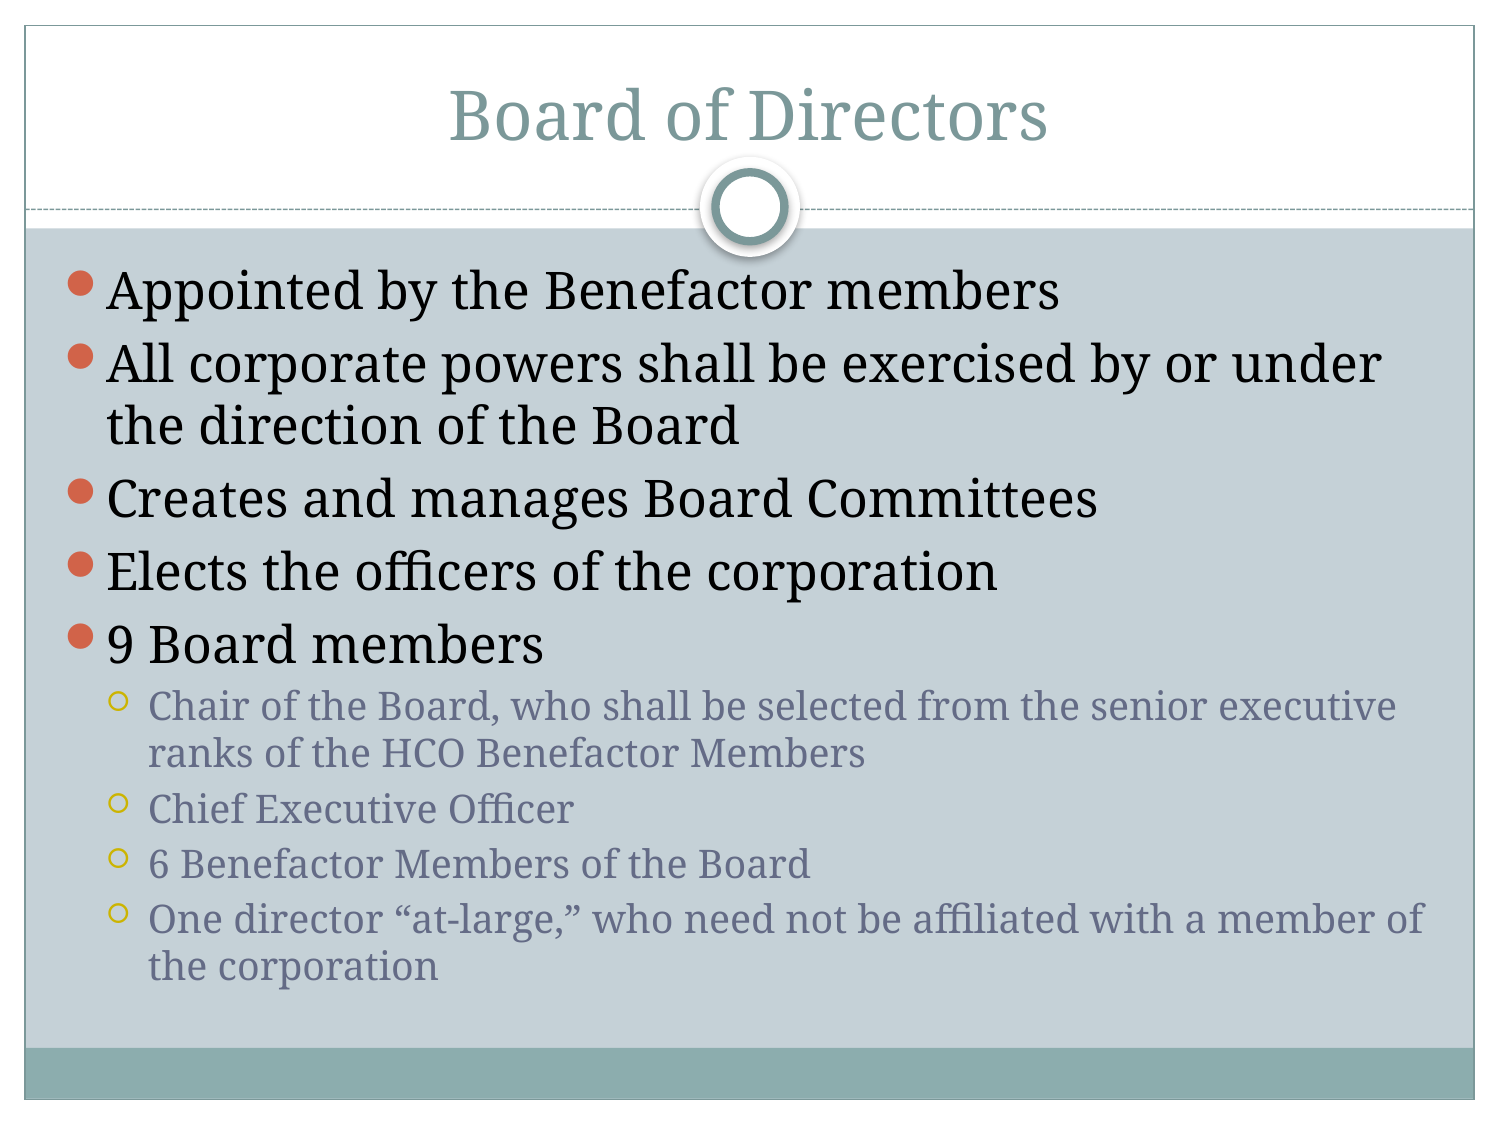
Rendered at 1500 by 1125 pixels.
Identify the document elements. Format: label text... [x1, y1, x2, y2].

list Appointed by the Benefactor members All corporate powers shall be exercised by or under the direction of the Board Creates and manages Board Committees Elects the officers of the corporation 9 Board members Chair of the Board, who shall be selected from the senior executive ranks of the HCO Benefactor Members Chief Executive Officer 6 Benefactor Members of the Board One director “at-large,” who need not be affiliated with a member of the corporation [49, 250, 1445, 1001]
title Board of Directors [49, 37, 1450, 162]
